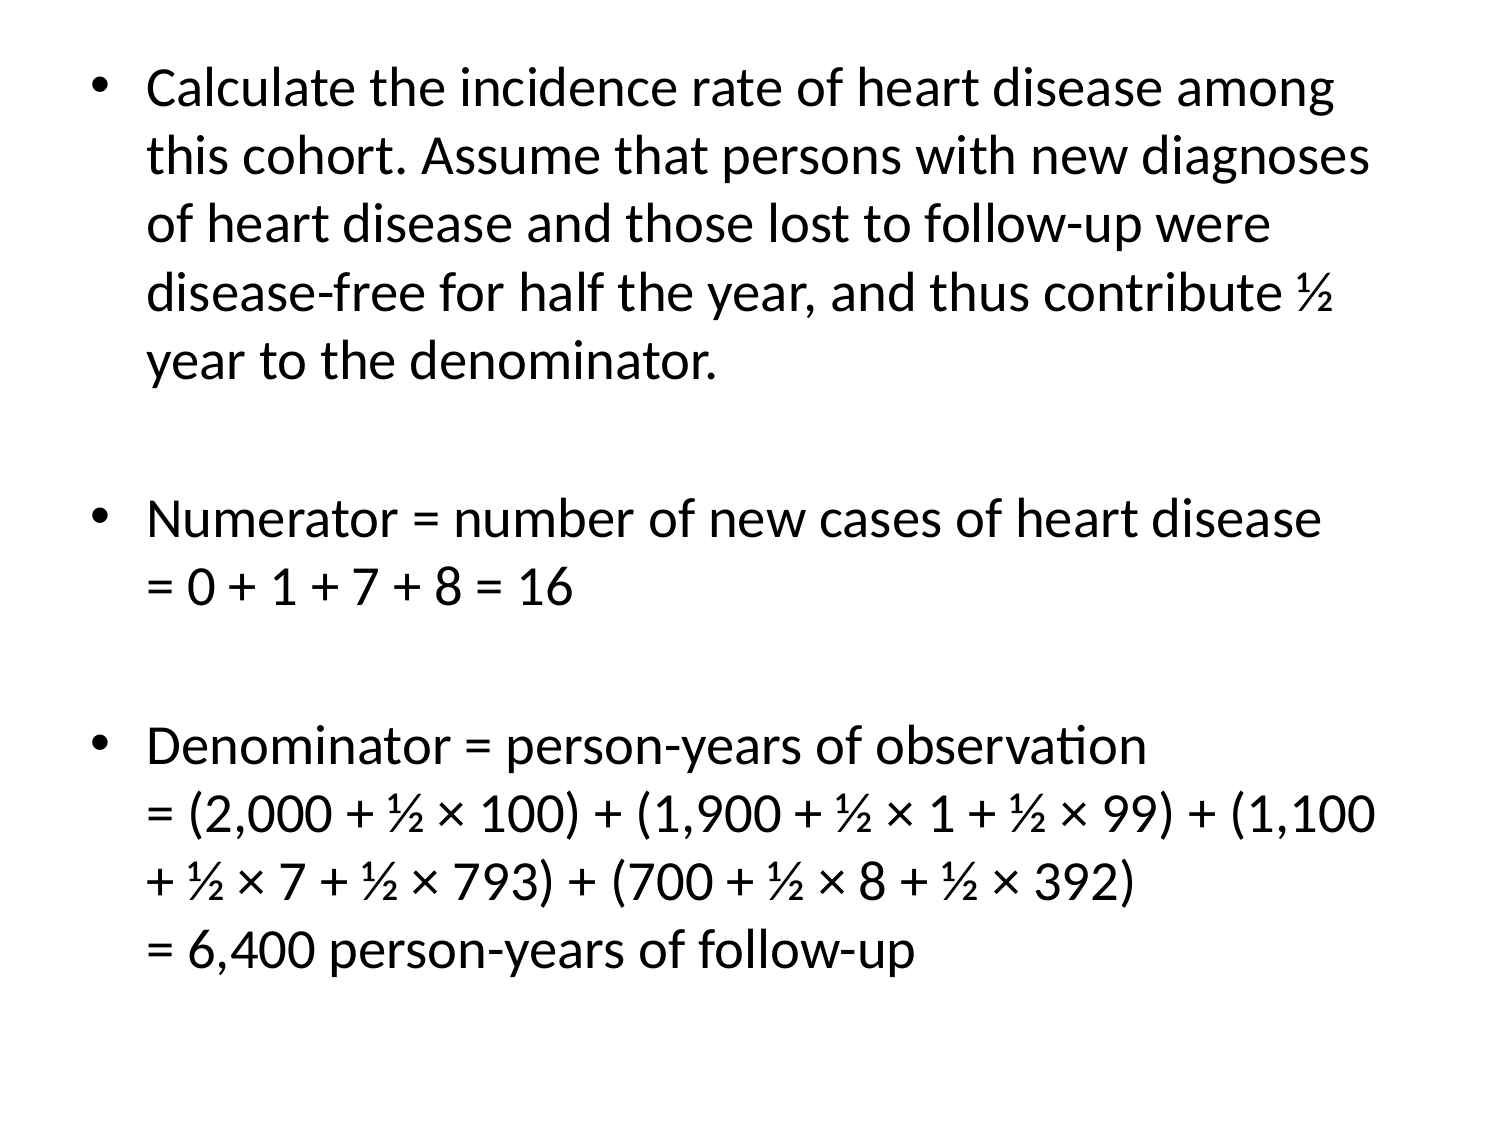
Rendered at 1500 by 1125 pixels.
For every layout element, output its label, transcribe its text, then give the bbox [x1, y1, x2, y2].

list Calculate the incidence rate of heart disease among this cohort. Assume that persons with new diagnoses of heart disease and those lost to follow-up were disease-free for half the year, and thus contribute ½ year to the denominator. Numerator = number of new cases of heart disease = 0 + 1 + 7 + 8 = 16 Denominator = person-years of observation = (2,000 + ½ × 100) + (1,900 + ½ × 1 + ½ × 99) + (1,100 + ½ × 7 + ½ × 793) + (700 + ½ × 8 + ½ × 392) = 6,400 person-years of follow-up [75, 42, 1425, 1005]
